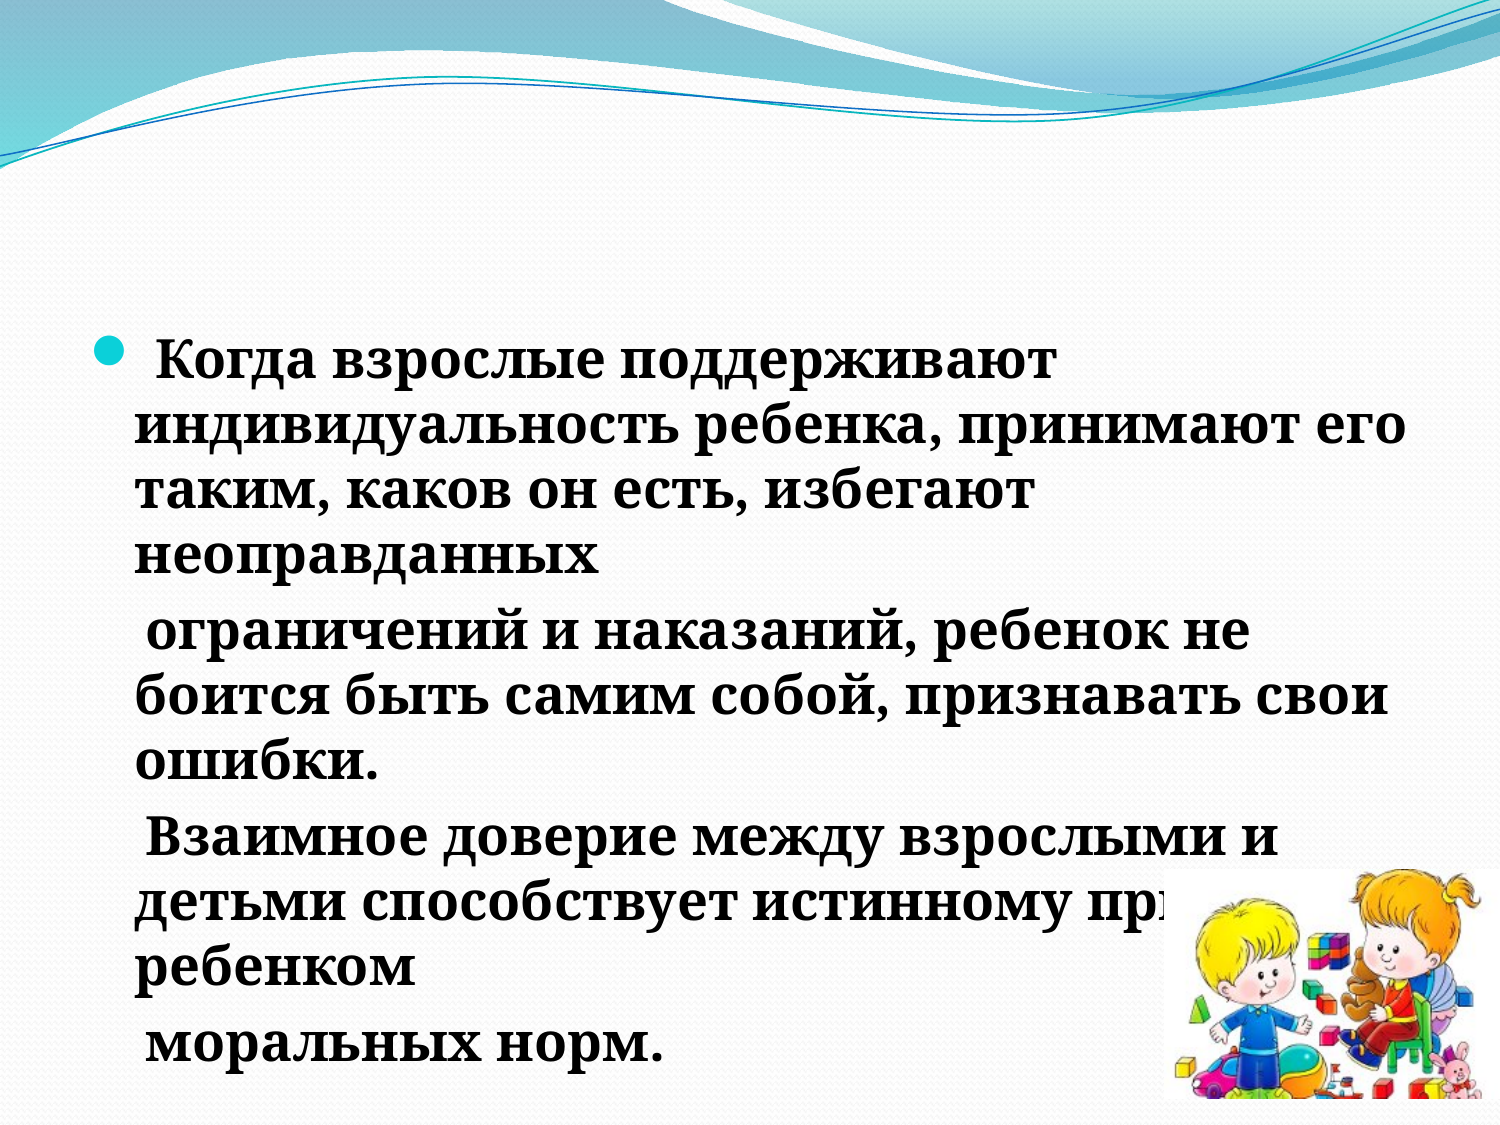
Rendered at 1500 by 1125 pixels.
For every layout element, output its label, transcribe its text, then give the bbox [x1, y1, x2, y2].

picture [1164, 869, 1500, 1099]
list Когда взрослые поддерживают индивидуальность ребенка, принимают его таким, каков он есть, избегают неоправданных ограничений и наказаний, ребенок не боится быть самим собой, признавать свои ошибки. Взаимное доверие между взрослыми и детьми способствует истинному принятию ребенком моральных норм. [75, 317, 1425, 1038]
